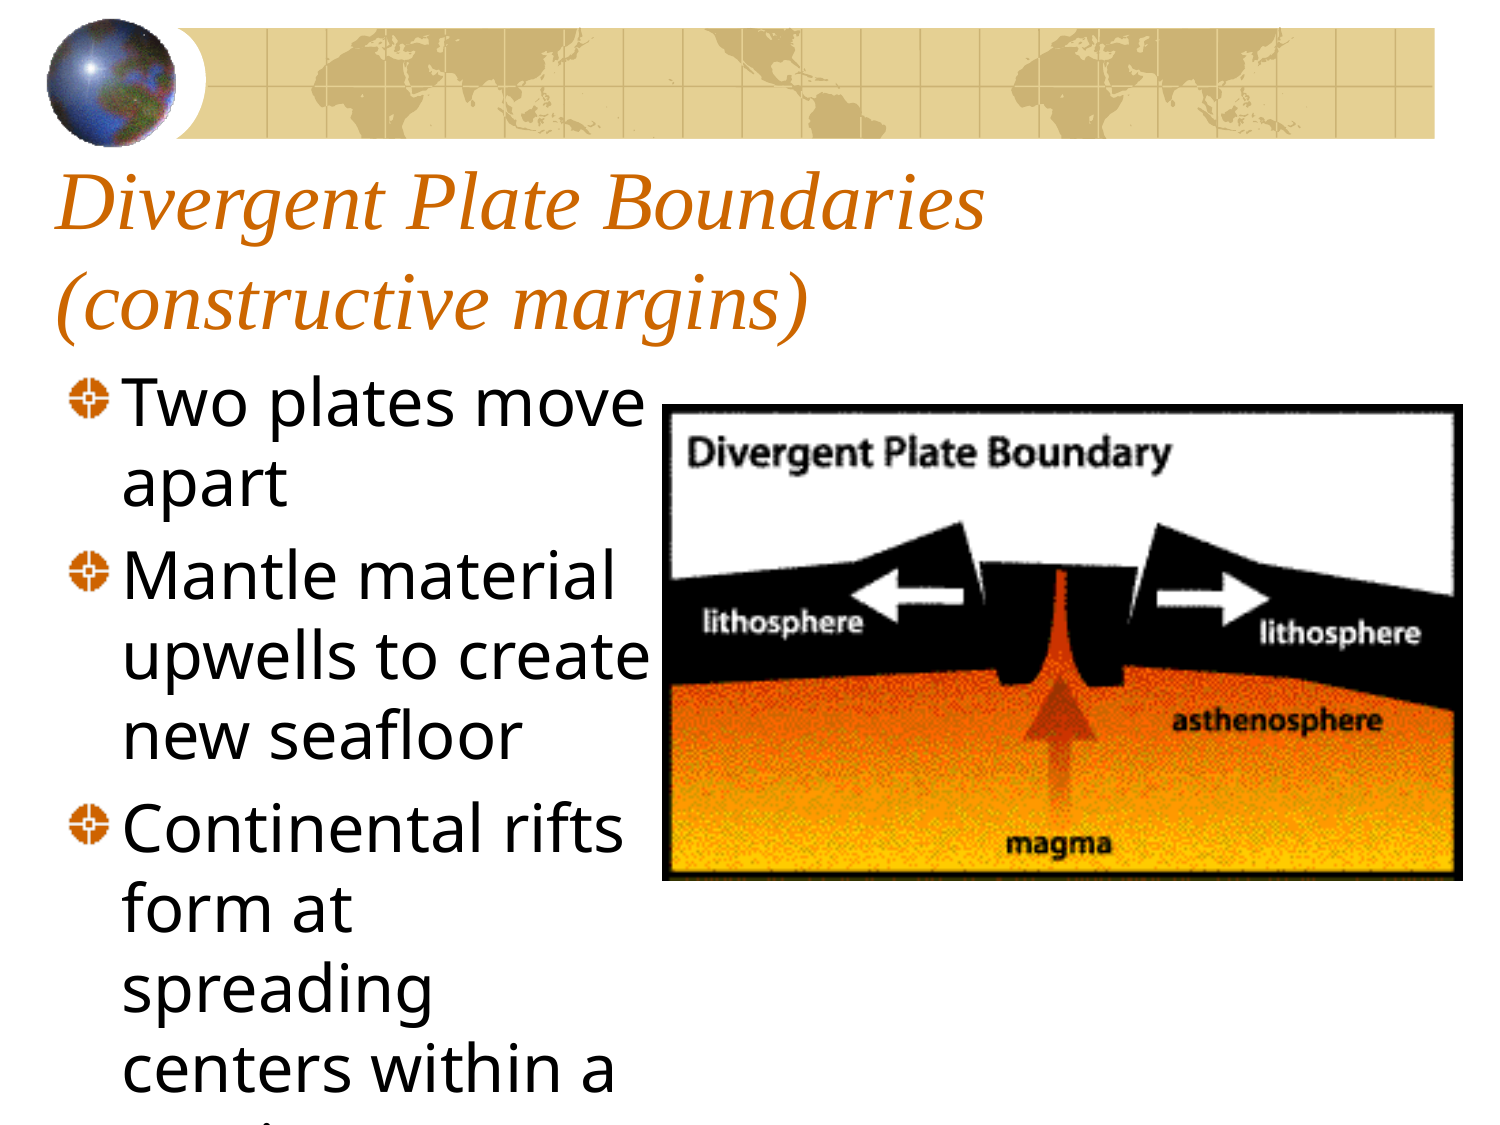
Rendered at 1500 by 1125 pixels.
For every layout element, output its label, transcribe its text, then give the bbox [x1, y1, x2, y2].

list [662, 404, 1463, 881]
picture [42, 14, 190, 151]
title Divergent Plate Boundaries (constructive margins) [40, 152, 1438, 341]
picture [65, 549, 112, 597]
picture [65, 376, 112, 424]
picture [65, 802, 112, 850]
list Two plates move apart Mantle material upwells to create new seafloor Continental rifts form at spreading centers within a continent [49, 352, 701, 1088]
